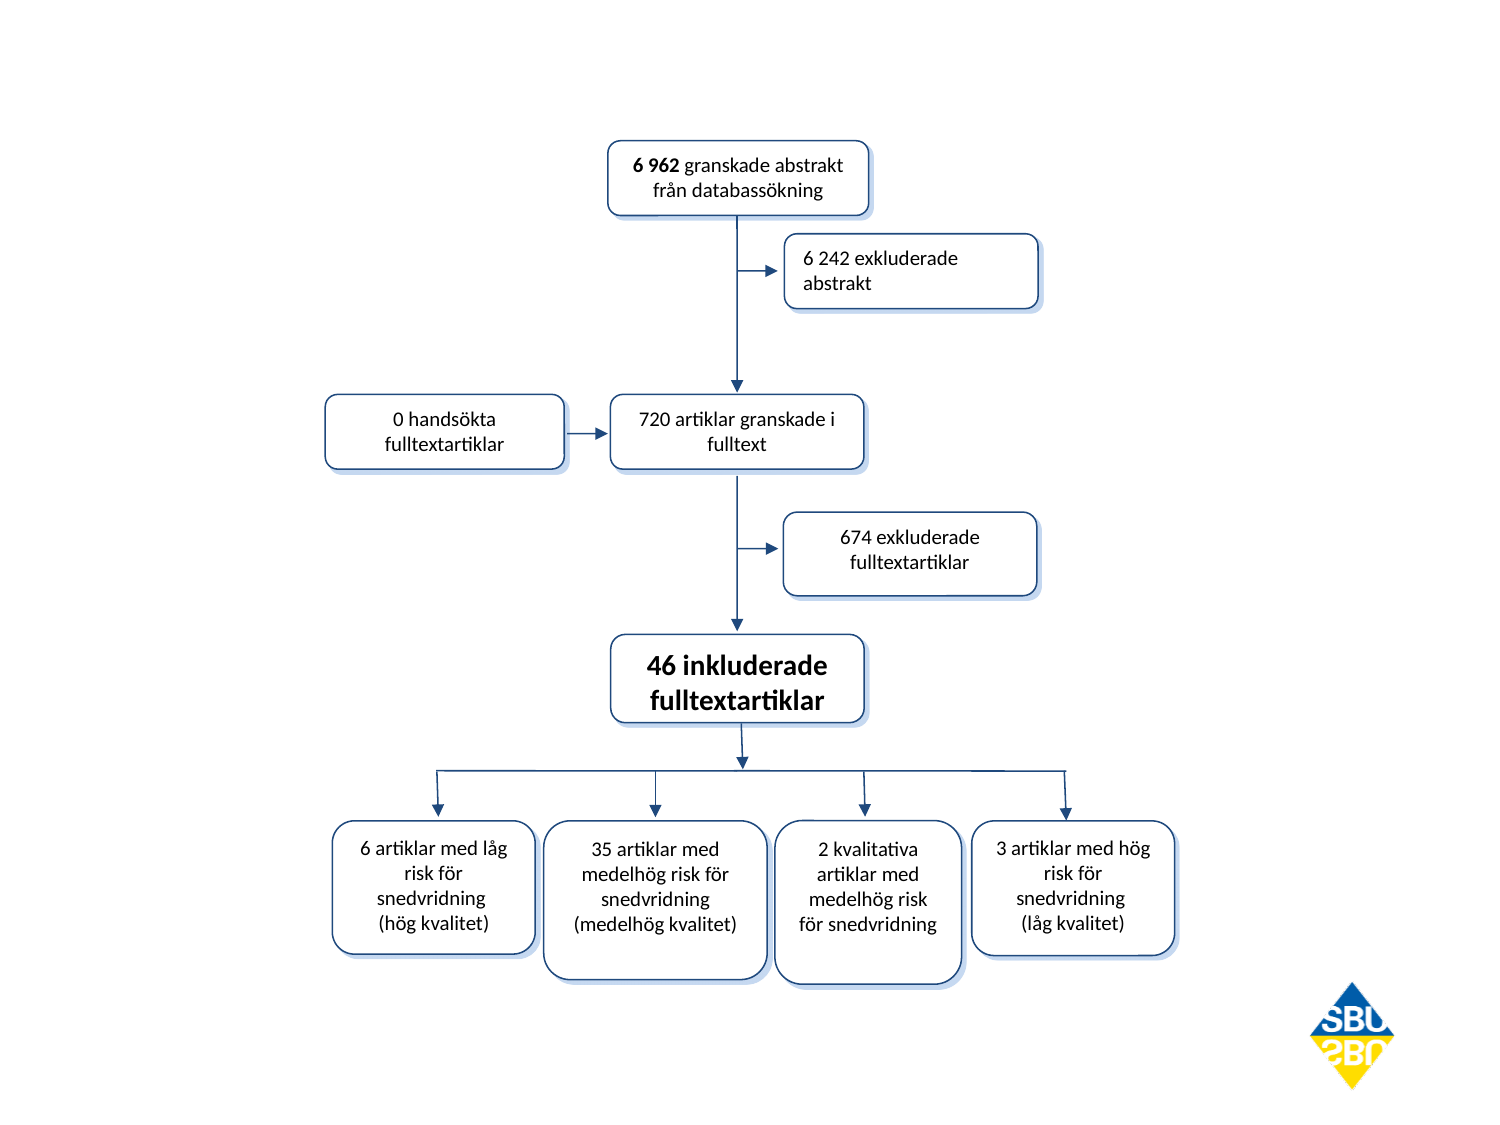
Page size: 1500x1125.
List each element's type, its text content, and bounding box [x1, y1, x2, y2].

text_box 720 artiklar granskade i fulltext [610, 394, 864, 470]
text_box 2 kvalitativa artiklar med medelhög risk för snedvridning [774, 820, 962, 985]
text_box 35 artiklar med medelhög risk för snedvridning (medelhög kvalitet) [543, 820, 768, 980]
text_box 0 handsökta fulltextartiklar [325, 394, 565, 470]
text_box 46 inkluderade fulltextartiklar [610, 634, 865, 723]
text_box 6 242 exkluderade abstrakt [784, 233, 1039, 309]
text_box 3 artiklar med hög risk för snedvridning (låg kvalitet) [971, 820, 1175, 956]
text_box 6 962 granskade abstrakt från databassökning [607, 140, 869, 216]
text_box 6 artiklar med låg risk för snedvridning (hög kvalitet) [332, 820, 536, 955]
text_box 674 exkluderade fulltextartiklar [783, 512, 1037, 596]
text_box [740, 723, 744, 769]
picture [1302, 972, 1403, 1101]
